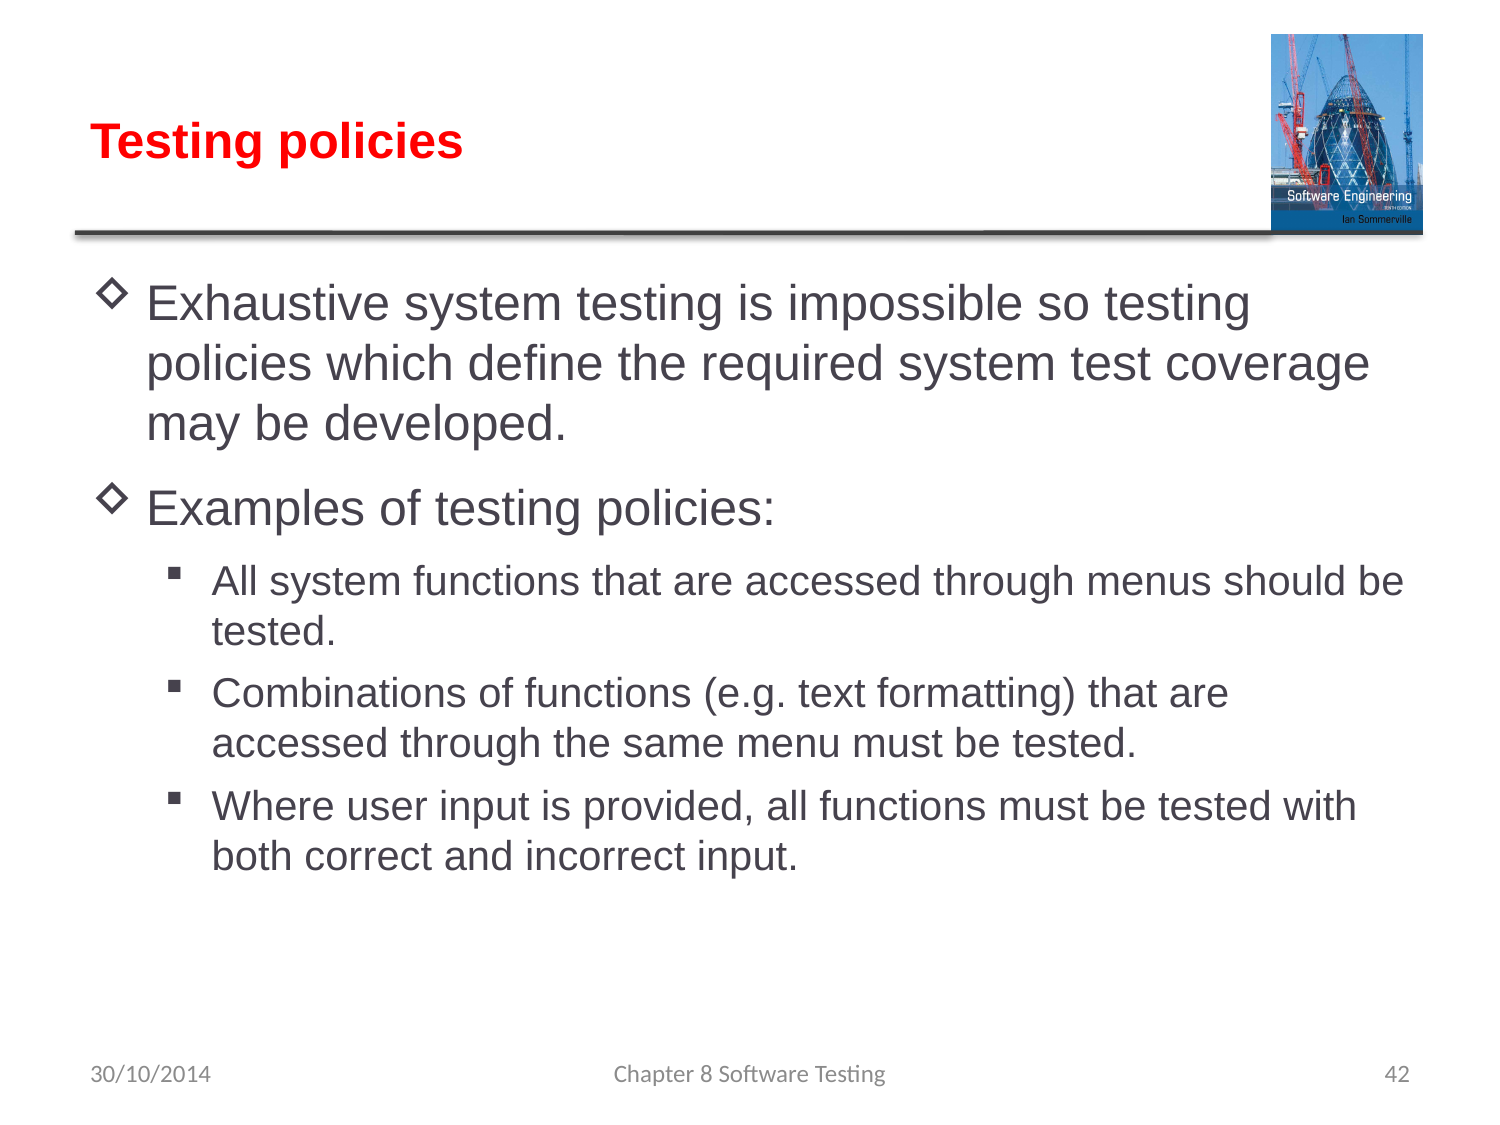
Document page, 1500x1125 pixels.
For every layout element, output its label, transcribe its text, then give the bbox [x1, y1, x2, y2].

slide_number 42 [1074, 1042, 1425, 1103]
picture [1271, 34, 1423, 230]
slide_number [75, 1042, 425, 1103]
list Exhaustive system testing is impossible so testing policies which define the required system test coverage may be developed. Examples of testing policies: All system functions that are accessed through menus should be tested. Combinations of functions (e.g. text formatting) that are accessed through the same menu must be tested. Where user input is provided, all functions must be tested with both correct and incorrect input. [75, 262, 1425, 1005]
title Testing policies [74, 44, 1272, 233]
footer Chapter 8 Software Testing [512, 1042, 988, 1103]
